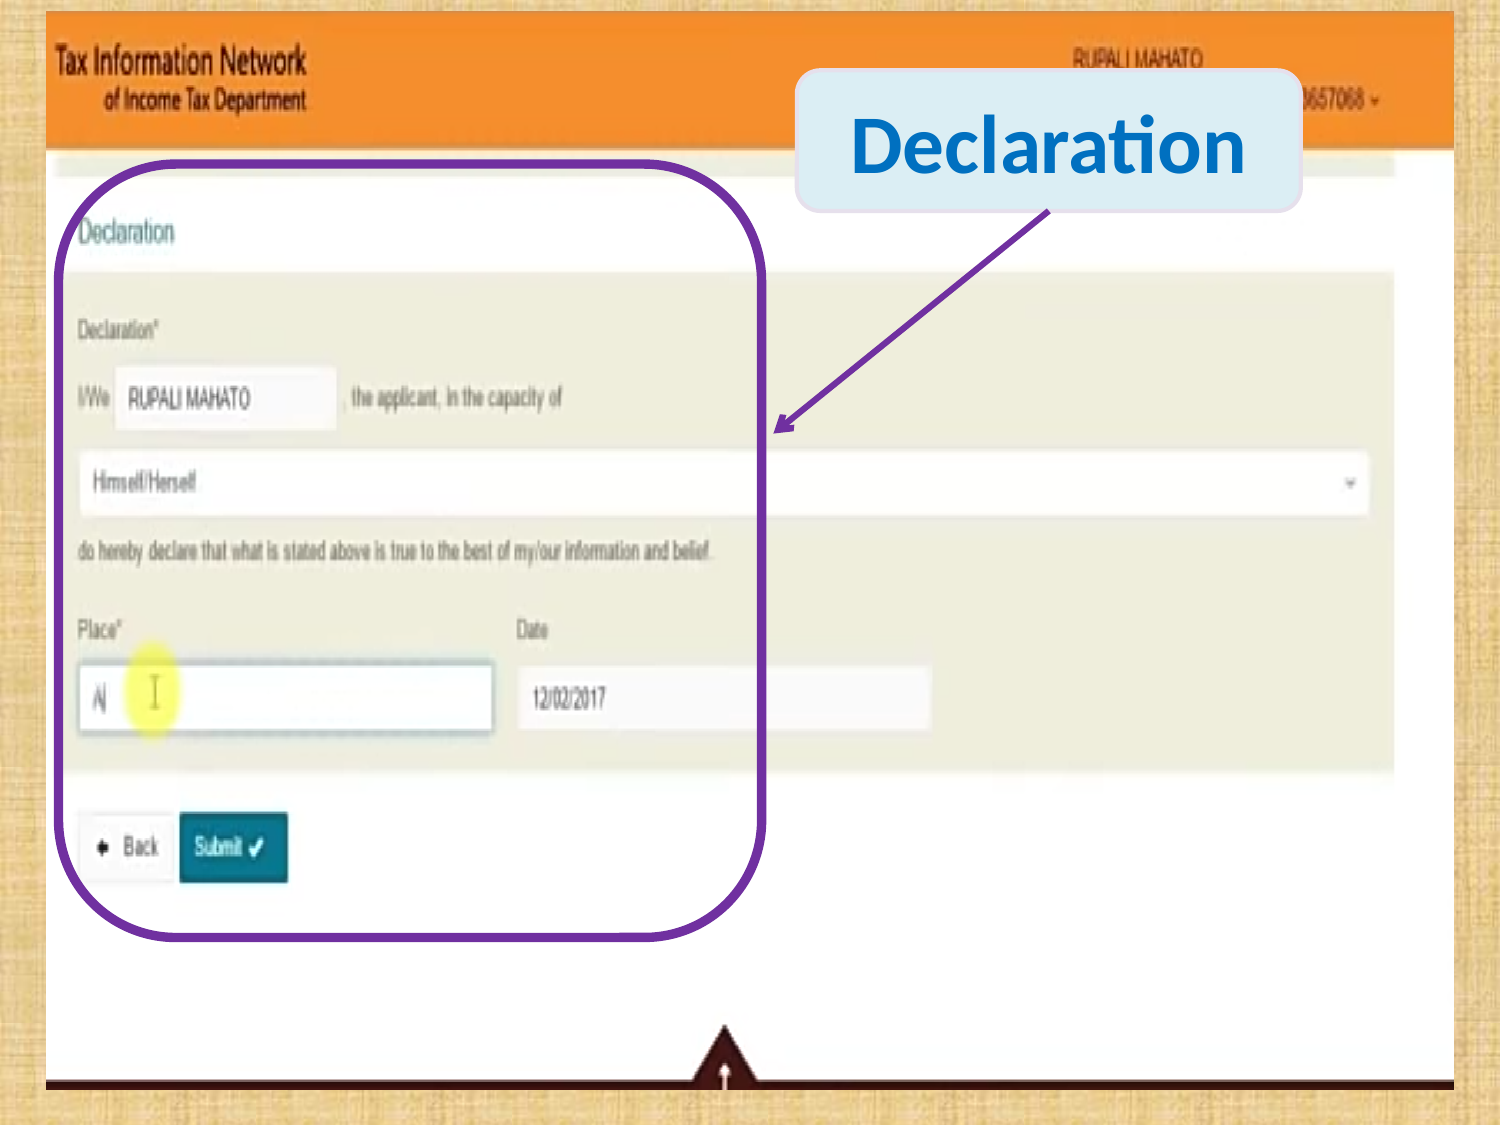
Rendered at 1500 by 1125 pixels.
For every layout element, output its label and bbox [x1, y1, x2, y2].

list [46, 11, 1454, 1090]
picture [0, 0, 1500, 1125]
text_box [799, 184, 1023, 461]
